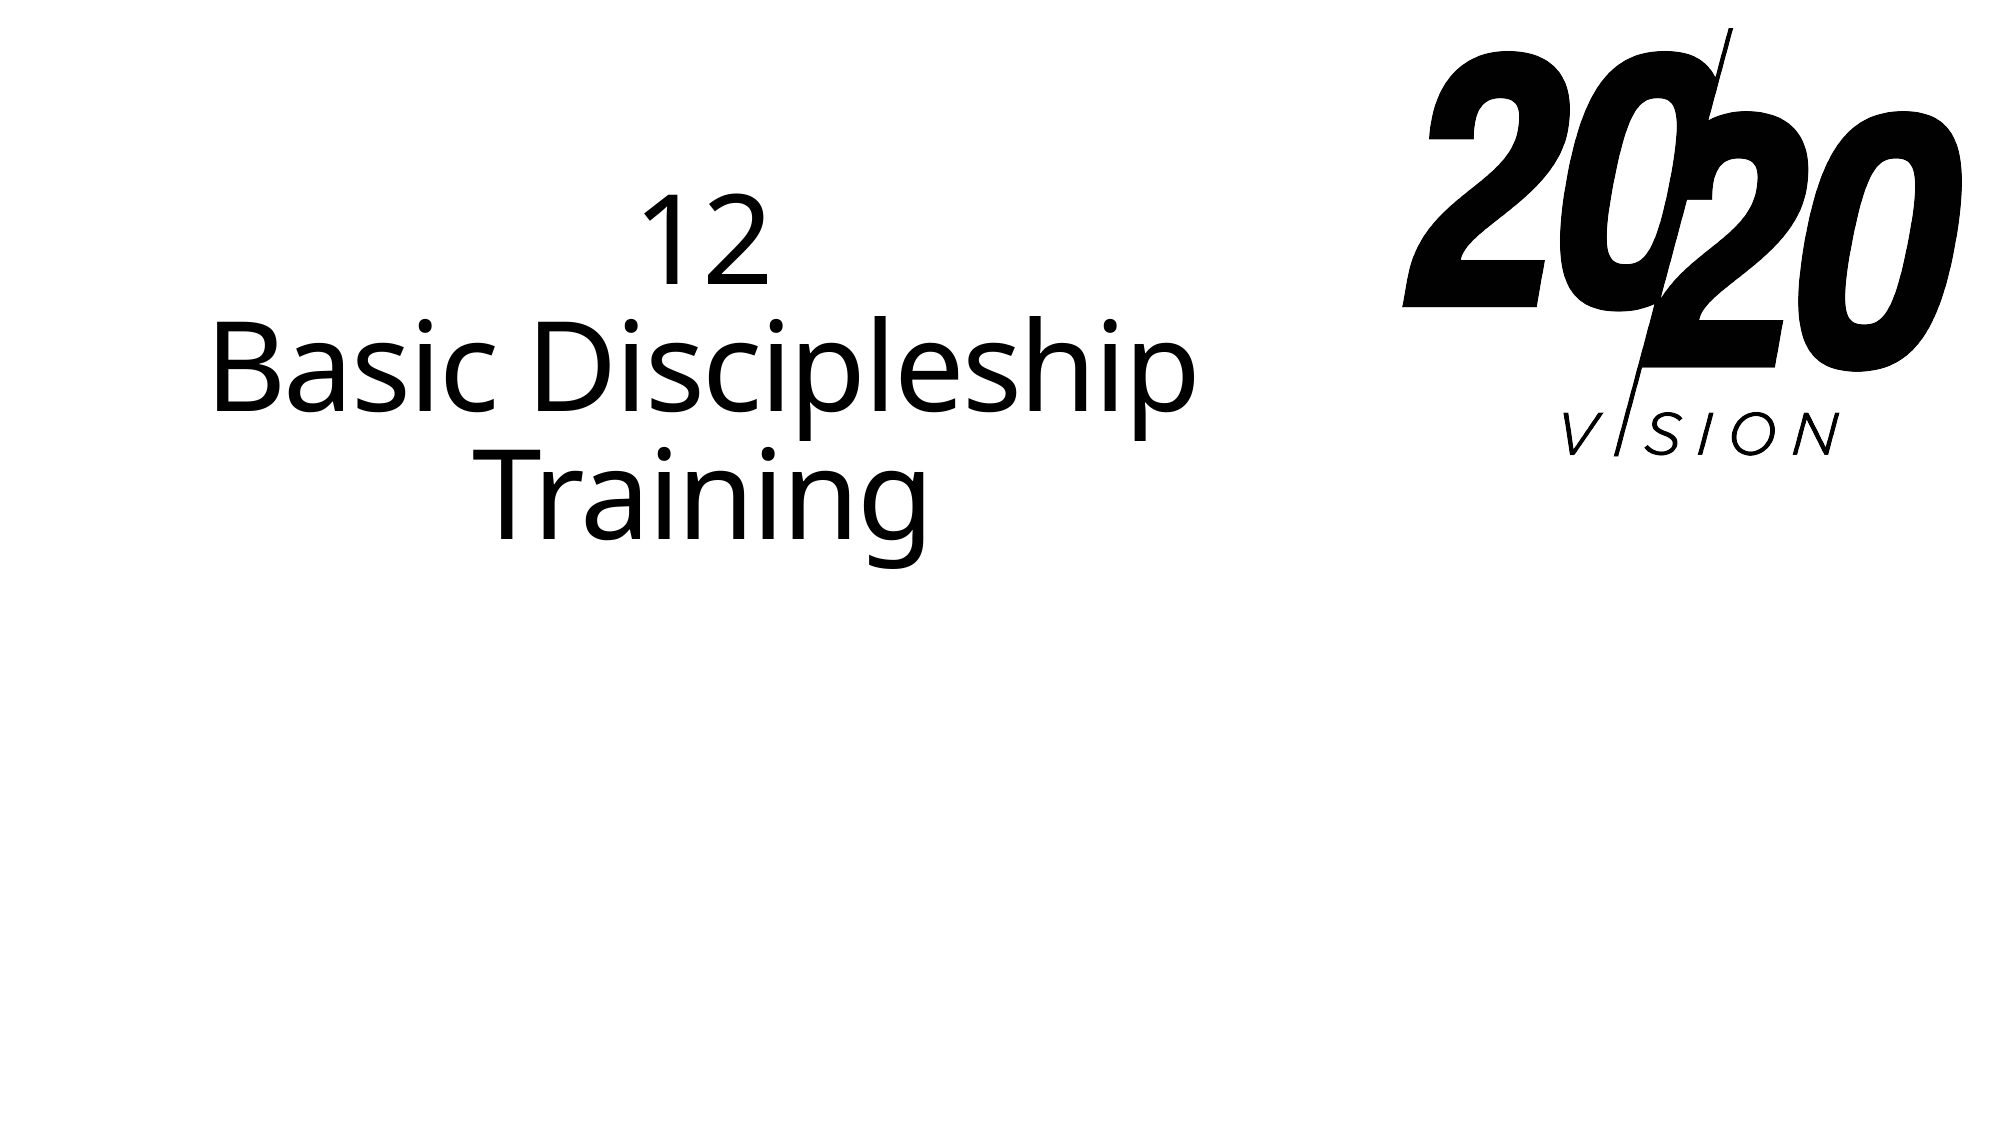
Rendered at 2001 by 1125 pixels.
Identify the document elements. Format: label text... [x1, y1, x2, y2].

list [1402, 27, 1963, 467]
title 12 Basic Discipleship Training [37, 99, 1369, 647]
